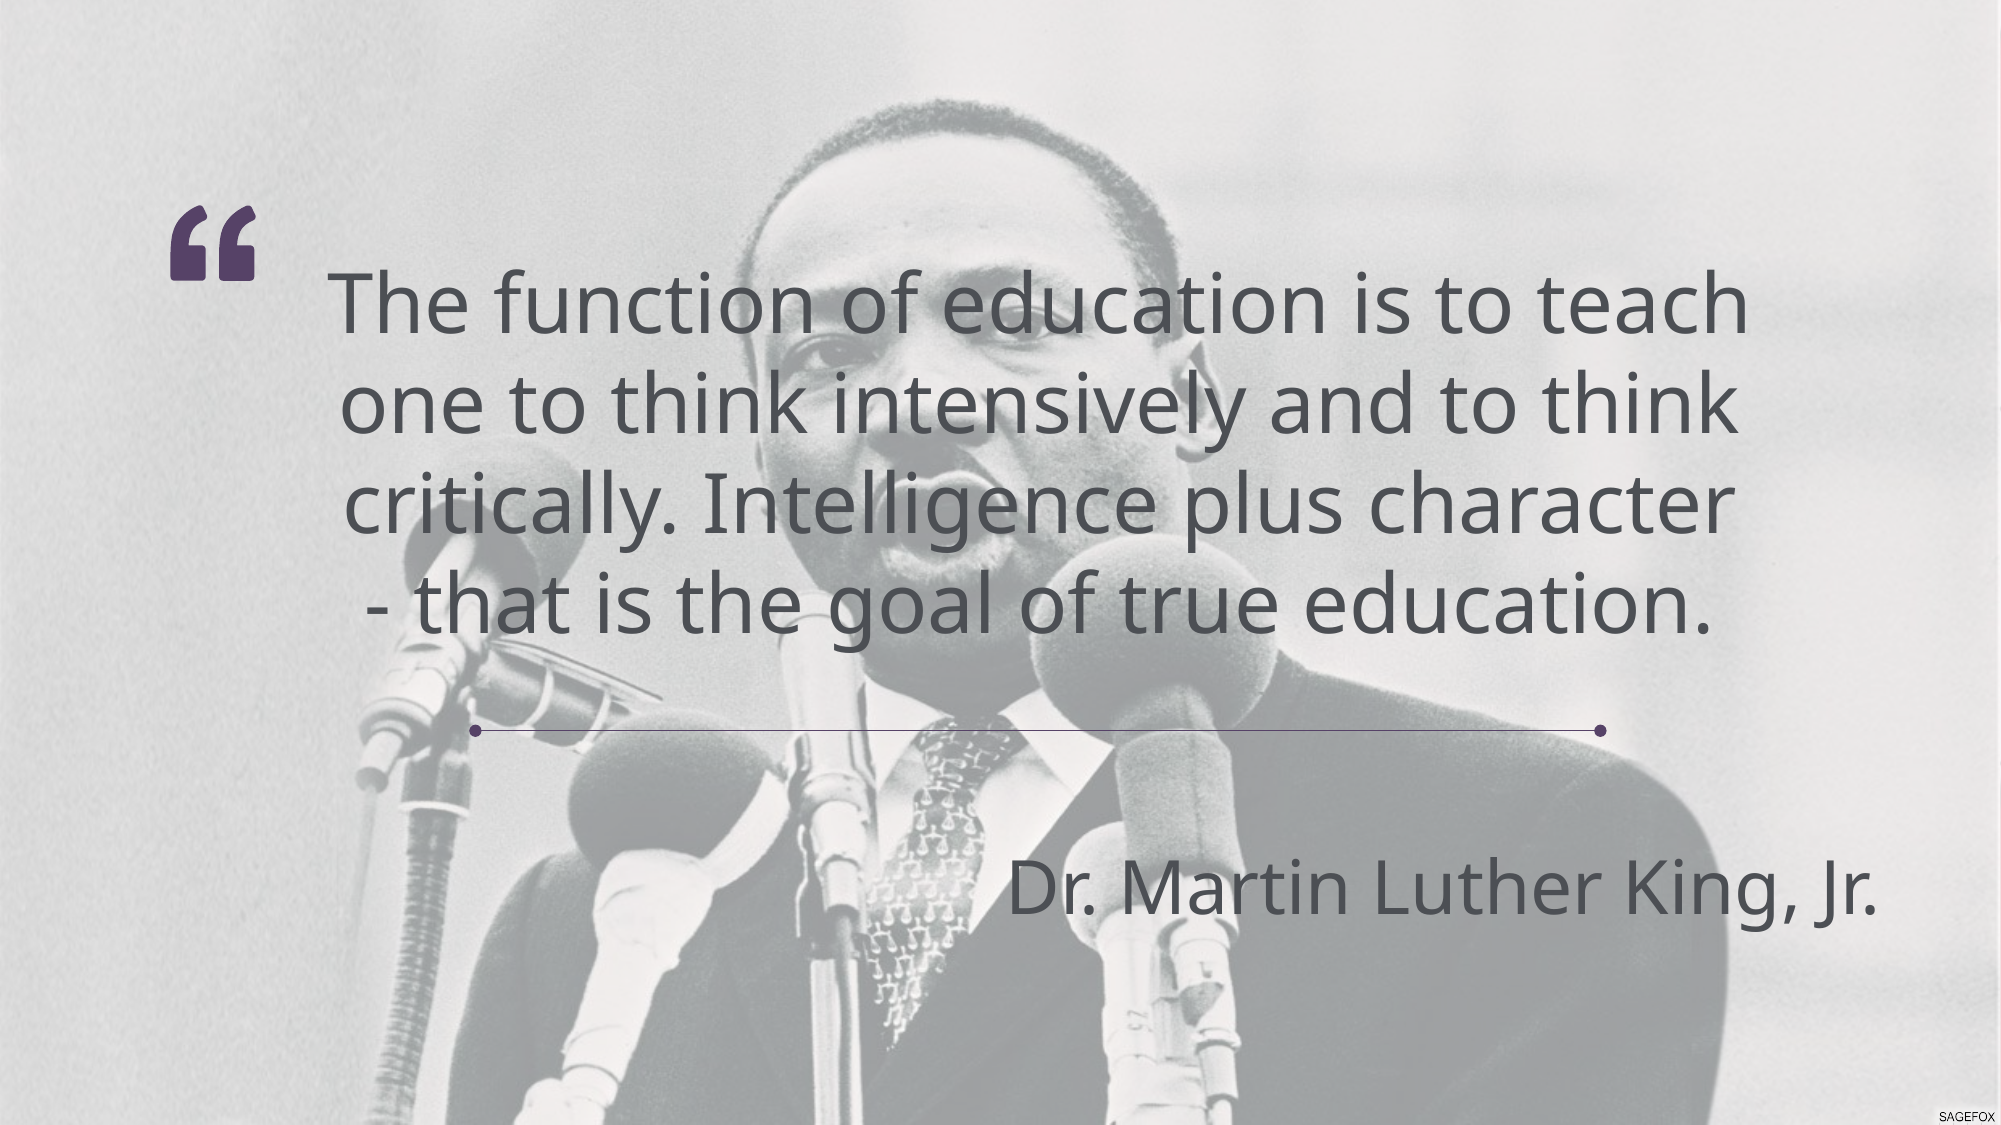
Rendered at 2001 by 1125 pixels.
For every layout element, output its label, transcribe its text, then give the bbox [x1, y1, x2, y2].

text_box [0, 0, 2000, 1125]
picture [1936, 1111, 1997, 1125]
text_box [170, 205, 256, 281]
text_box Dr. Martin Luther King, Jr. [989, 831, 1897, 937]
text_box The function of education is to teach one to think intensively and to think critically. Intelligence plus character - that is the goal of true education. [303, 243, 1777, 658]
